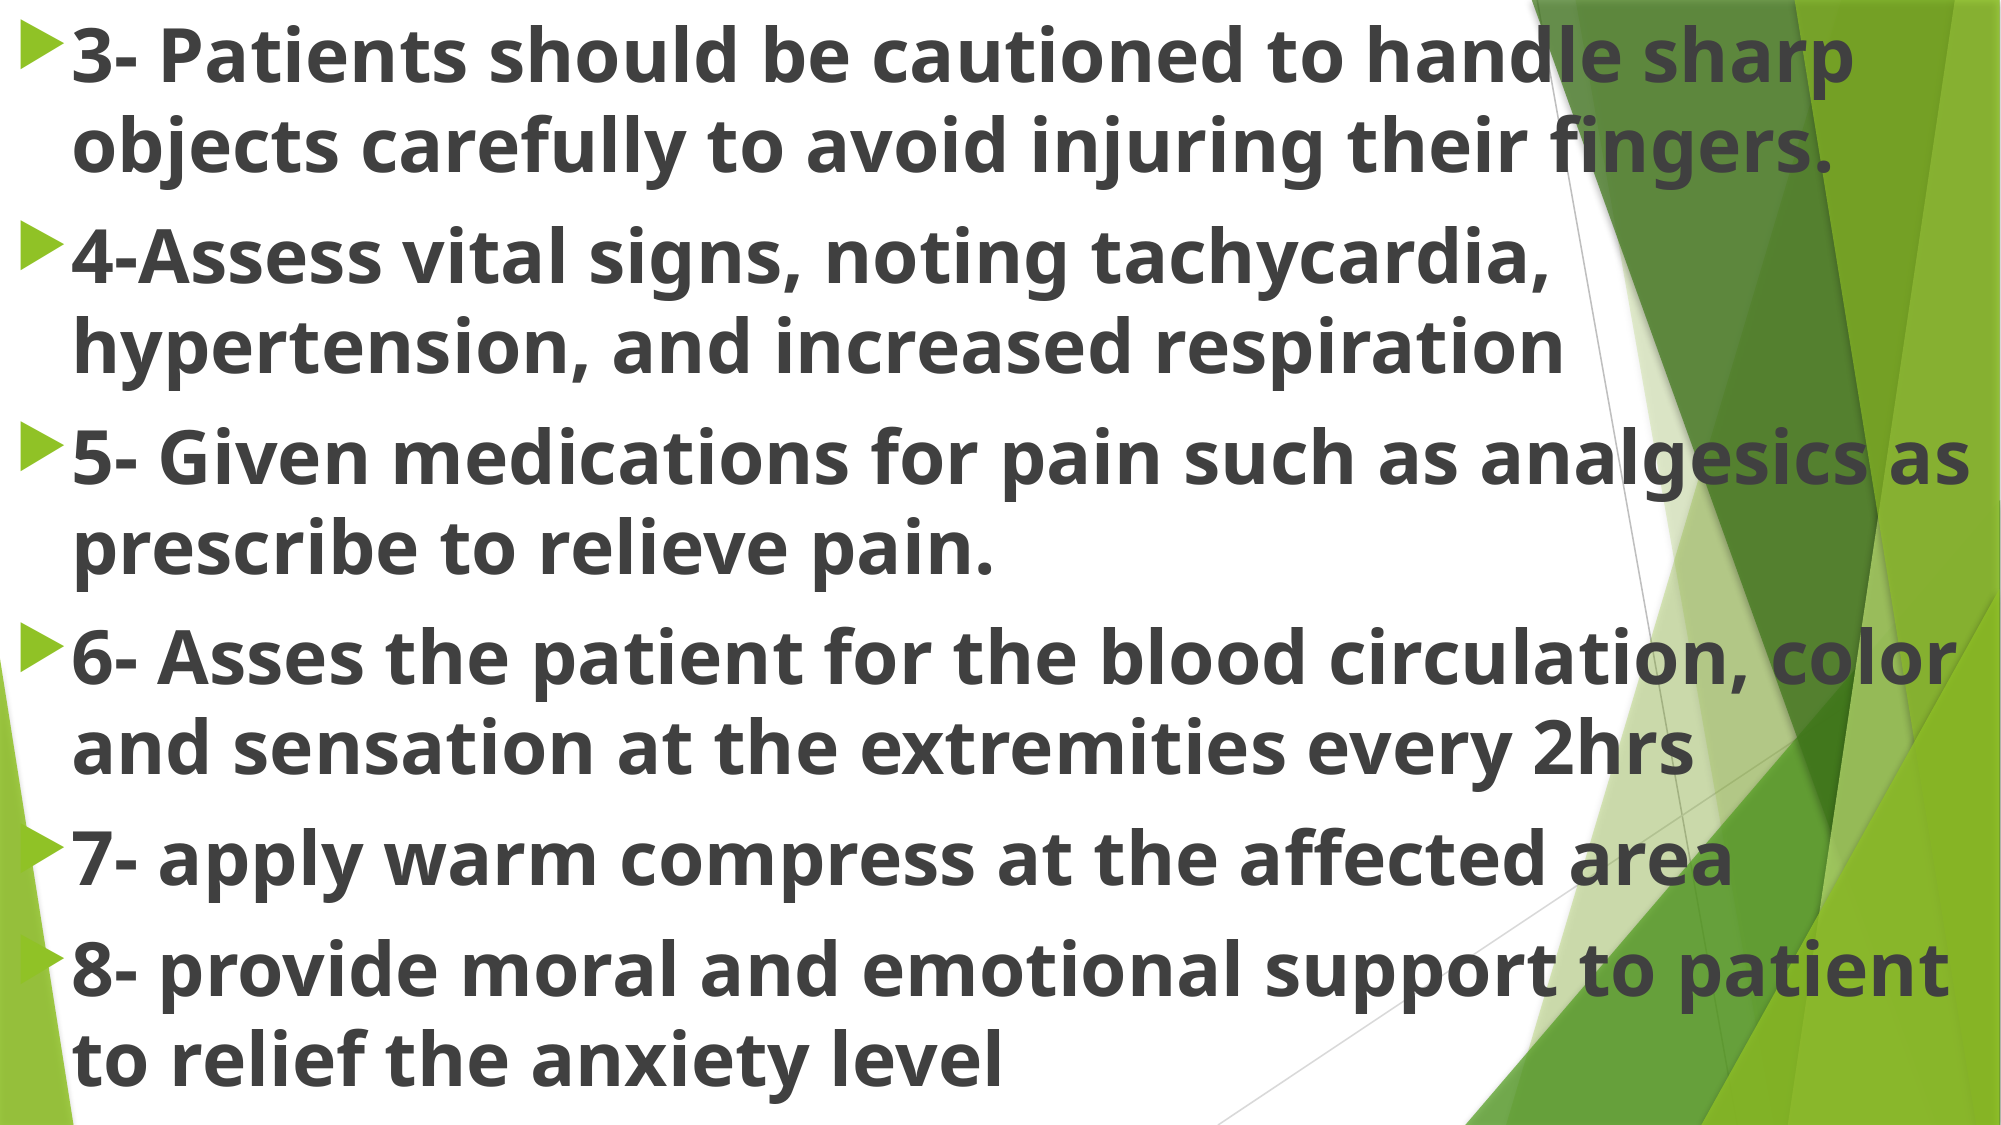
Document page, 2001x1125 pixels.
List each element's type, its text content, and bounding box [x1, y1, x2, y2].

list 3- Patients should be cautioned to handle sharp objects carefully to avoid injuring their fingers. 4-Assess vital signs, noting tachycardia, hypertension, and increased respiration 5- Given medications for pain such as analgesics as prescribe to relieve pain. 6- Asses the patient for the blood circulation, color and sensation at the extremities every 2hrs 7- apply warm compress at the affected area 8- provide moral and emotional support to patient to relief the anxiety level [0, 0, 2000, 1125]
